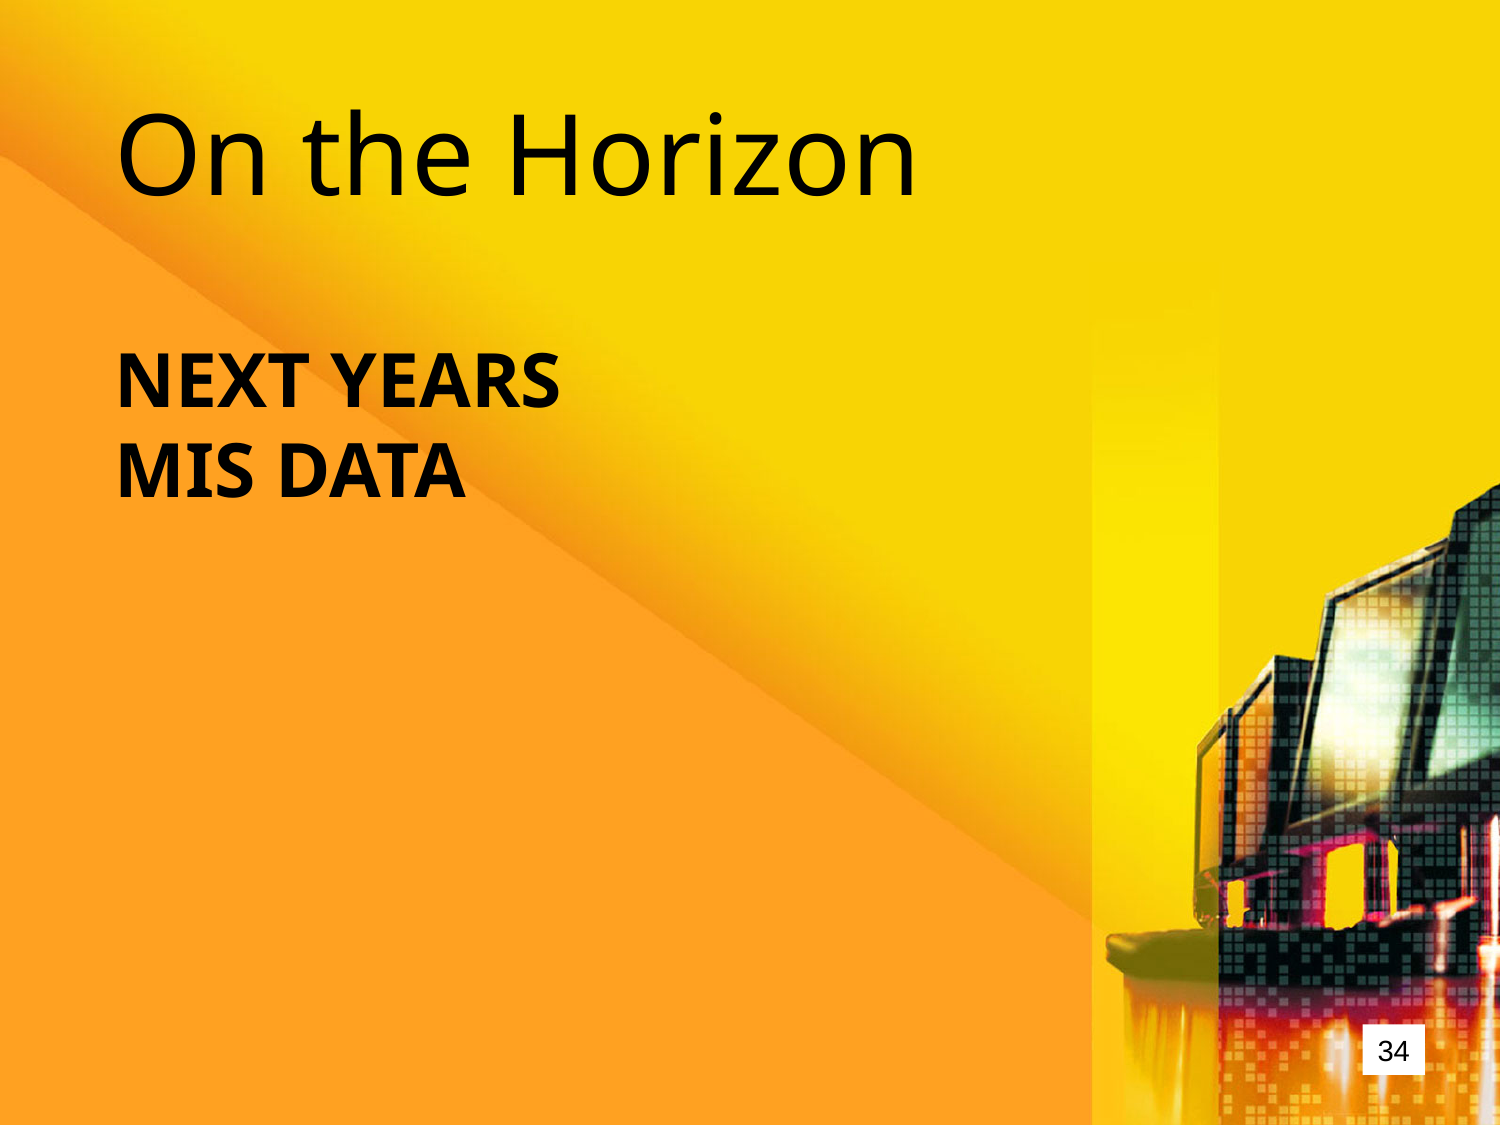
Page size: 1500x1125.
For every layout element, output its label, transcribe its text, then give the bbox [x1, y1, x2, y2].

slide_number 34 [1362, 1024, 1426, 1076]
title Next years MIS data [99, 324, 1376, 549]
picture [0, 0, 1500, 1125]
list On the Horizon [99, 87, 1376, 226]
